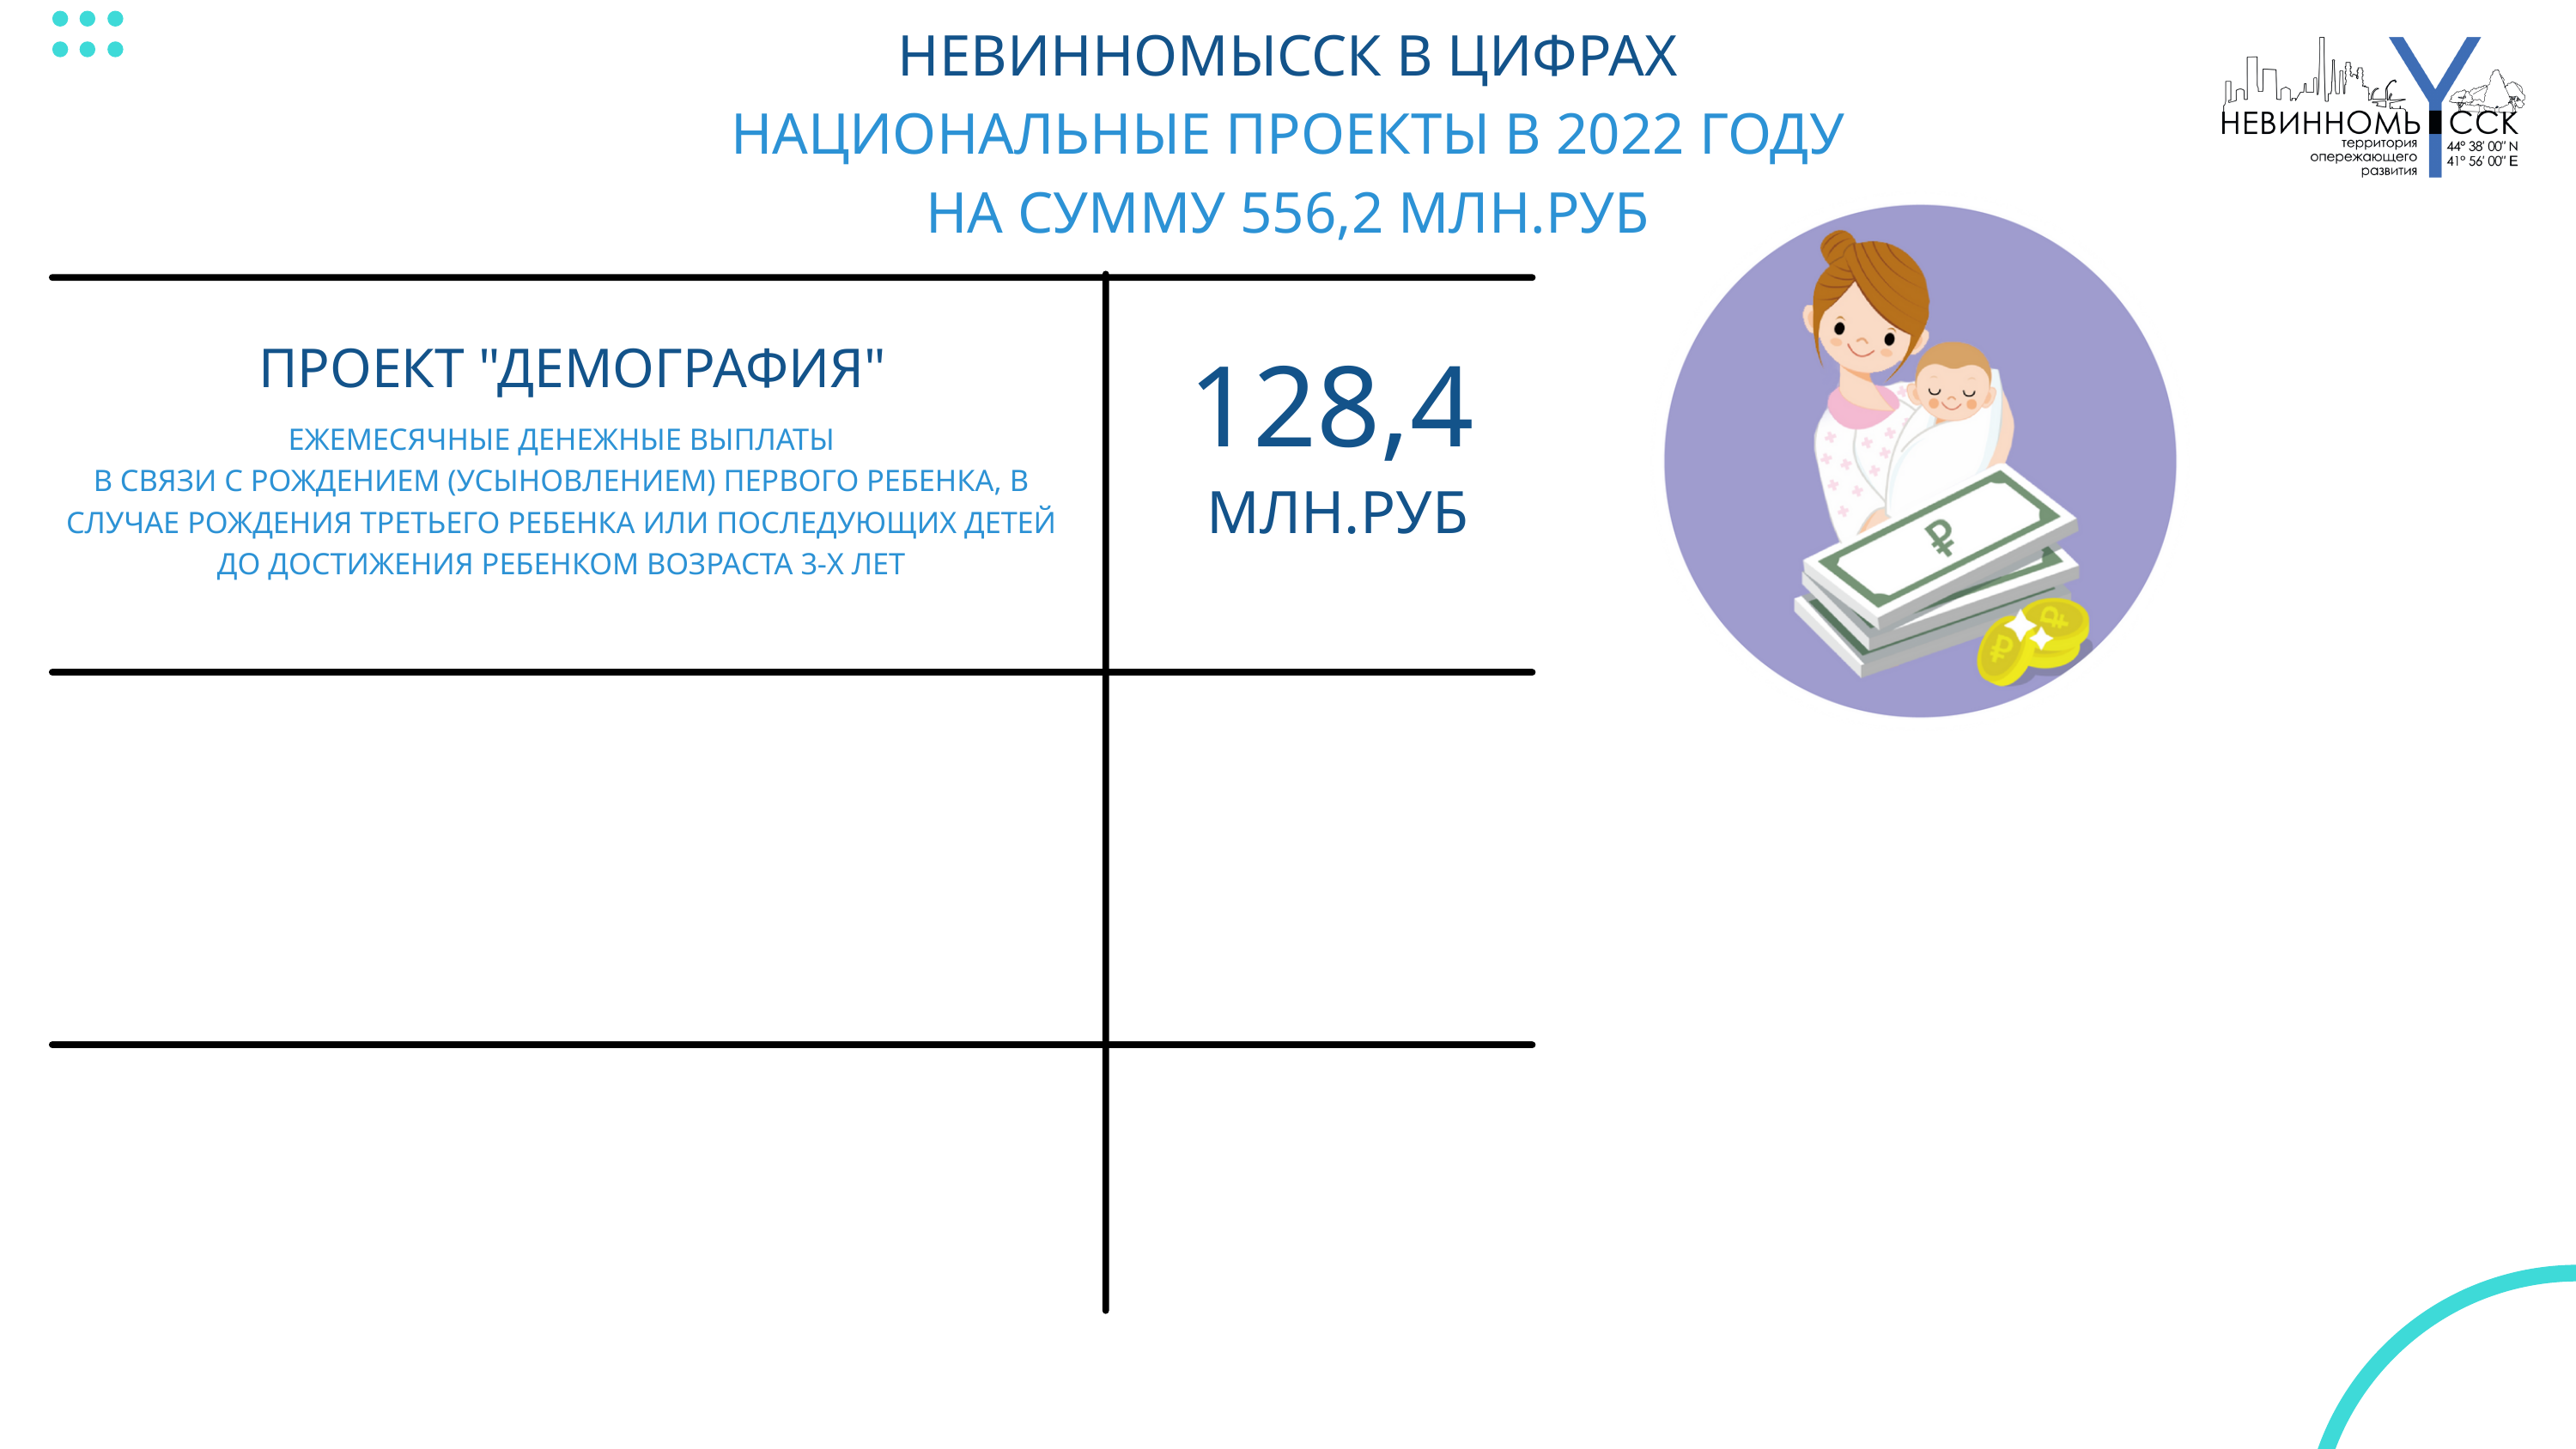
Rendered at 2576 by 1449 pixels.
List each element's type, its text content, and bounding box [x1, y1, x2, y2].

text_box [52, 0, 124, 58]
text_box НАЦИОНАЛЬНЫЕ ПРОЕКТЫ В 2022 ГОДУ НА СУММУ 556,2 МЛН.РУБ [647, 86, 1929, 245]
text_box НЕВИННОМЫССК В ЦИФРАХ [836, 8, 1740, 86]
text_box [2301, 1264, 2576, 1449]
text_box 128,4 [1182, 312, 1480, 470]
picture [2222, 27, 2525, 188]
text_box ЕЖЕМЕСЯЧНЫЕ ДЕНЕЖНЫЕ ВЫПЛАТЫ В СВЯЗИ С РОЖДЕНИЕМ (УСЫНОВЛЕНИЕМ) ПЕРВОГО РЕБЕНКА, В СЛУЧАЕ РОЖДЕНИЯ ТРЕТЬЕГО РЕБЕНКА ИЛИ ПОСЛЕДУЮЩИХ ДЕТЕЙ ДО ДОСТИЖЕНИЯ РЕБЕНКОМ ВОЗРАСТА 3-Х ЛЕТ [62, 415, 1061, 581]
text_box ПРОЕКТ "ДЕМОГРАФИЯ" [200, 323, 945, 399]
text_box МЛН.РУБ [1182, 463, 1492, 545]
picture [1649, 191, 2191, 731]
